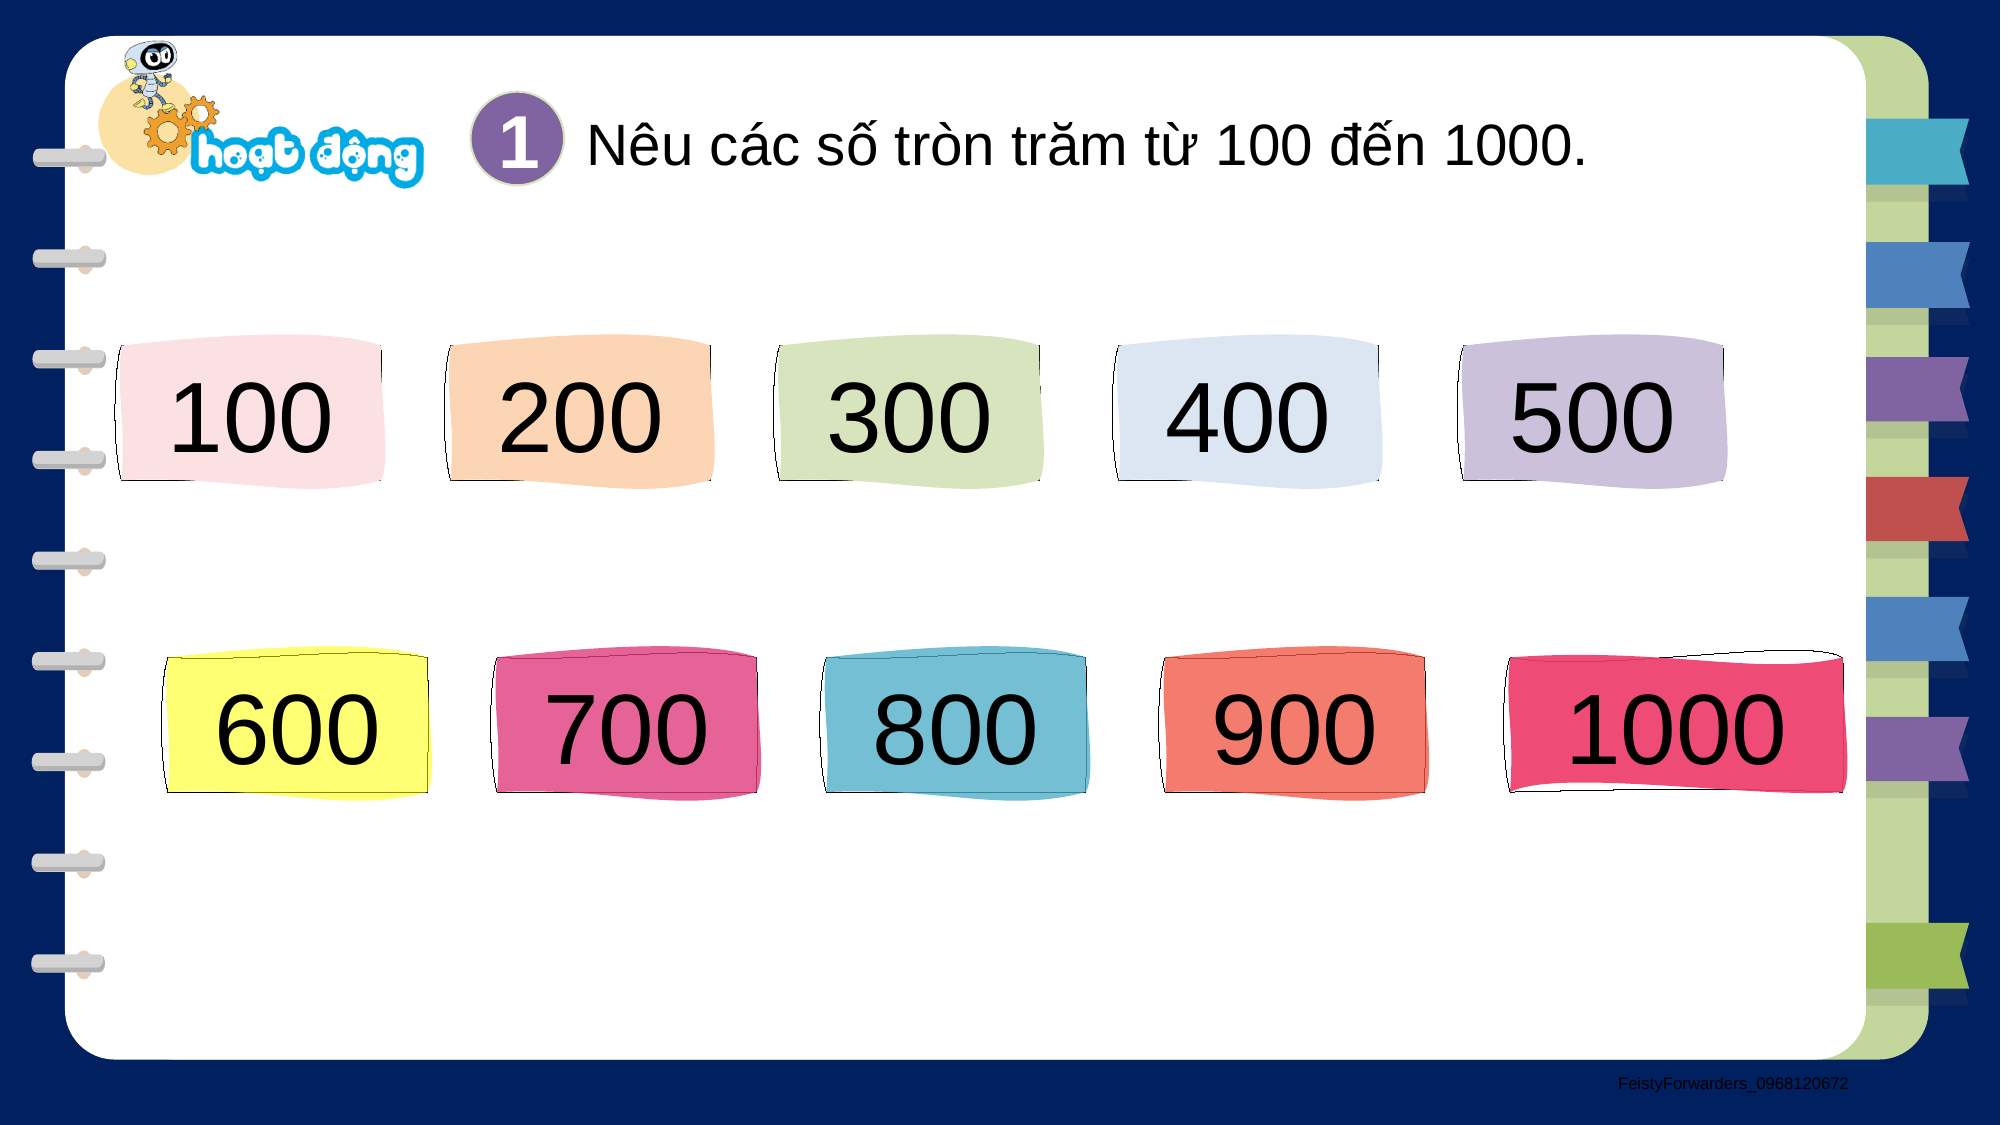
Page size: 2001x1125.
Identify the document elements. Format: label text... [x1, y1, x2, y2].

text_box 900 [1158, 646, 1430, 801]
text_box 1000 [1503, 650, 1848, 794]
text_box 300 [773, 334, 1044, 489]
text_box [470, 91, 1670, 186]
text_box 700 [490, 646, 762, 801]
text_box 100 [114, 334, 386, 489]
picture [71, 20, 453, 212]
text_box 200 [444, 334, 715, 489]
text_box 400 [1112, 334, 1383, 489]
text_box 600 [161, 646, 433, 801]
text_box 800 [819, 646, 1091, 801]
text_box 500 [1457, 334, 1728, 489]
